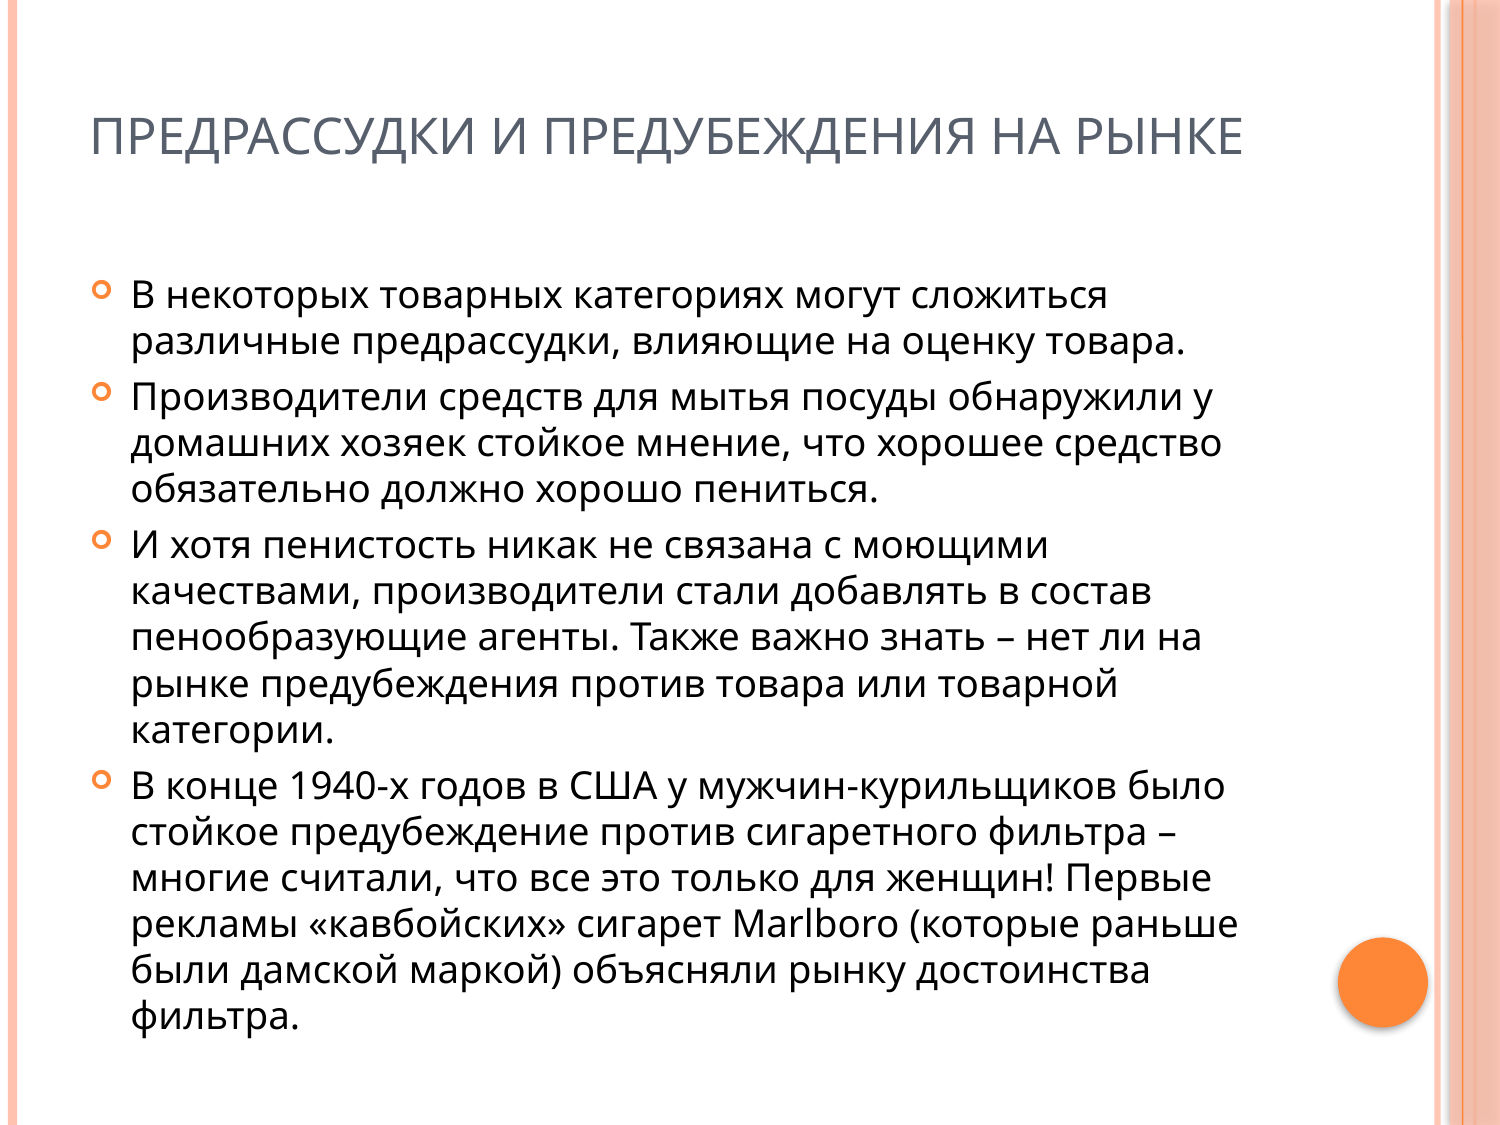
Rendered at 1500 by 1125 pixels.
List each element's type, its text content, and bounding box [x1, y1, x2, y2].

list В некоторых товарных категориях могут сложиться различные предрассудки, влияющие на оценку товара. Производители средств для мытья посуды обнаружили у домашних хозяек стойкое мнение, что хорошее средство обязательно должно хорошо пениться. И хотя пенистость никак не связана с моющими качествами, производители стали добавлять в состав пенообразующие агенты. Также важно знать – нет ли на рынке предубеждения против товара или товарной категории. В конце 1940-х годов в США у мужчин-курильщиков было стойкое предубеждение против сигаретного фильтра – многие считали, что все это только для женщин! Первые рекламы «кавбойских» сигарет Marlboro (которые раньше были дамской маркой) объясняли рынку достоинства фильтра. [75, 262, 1300, 1062]
title Предрассудки и предубеждения на рынке [75, 45, 1300, 233]
